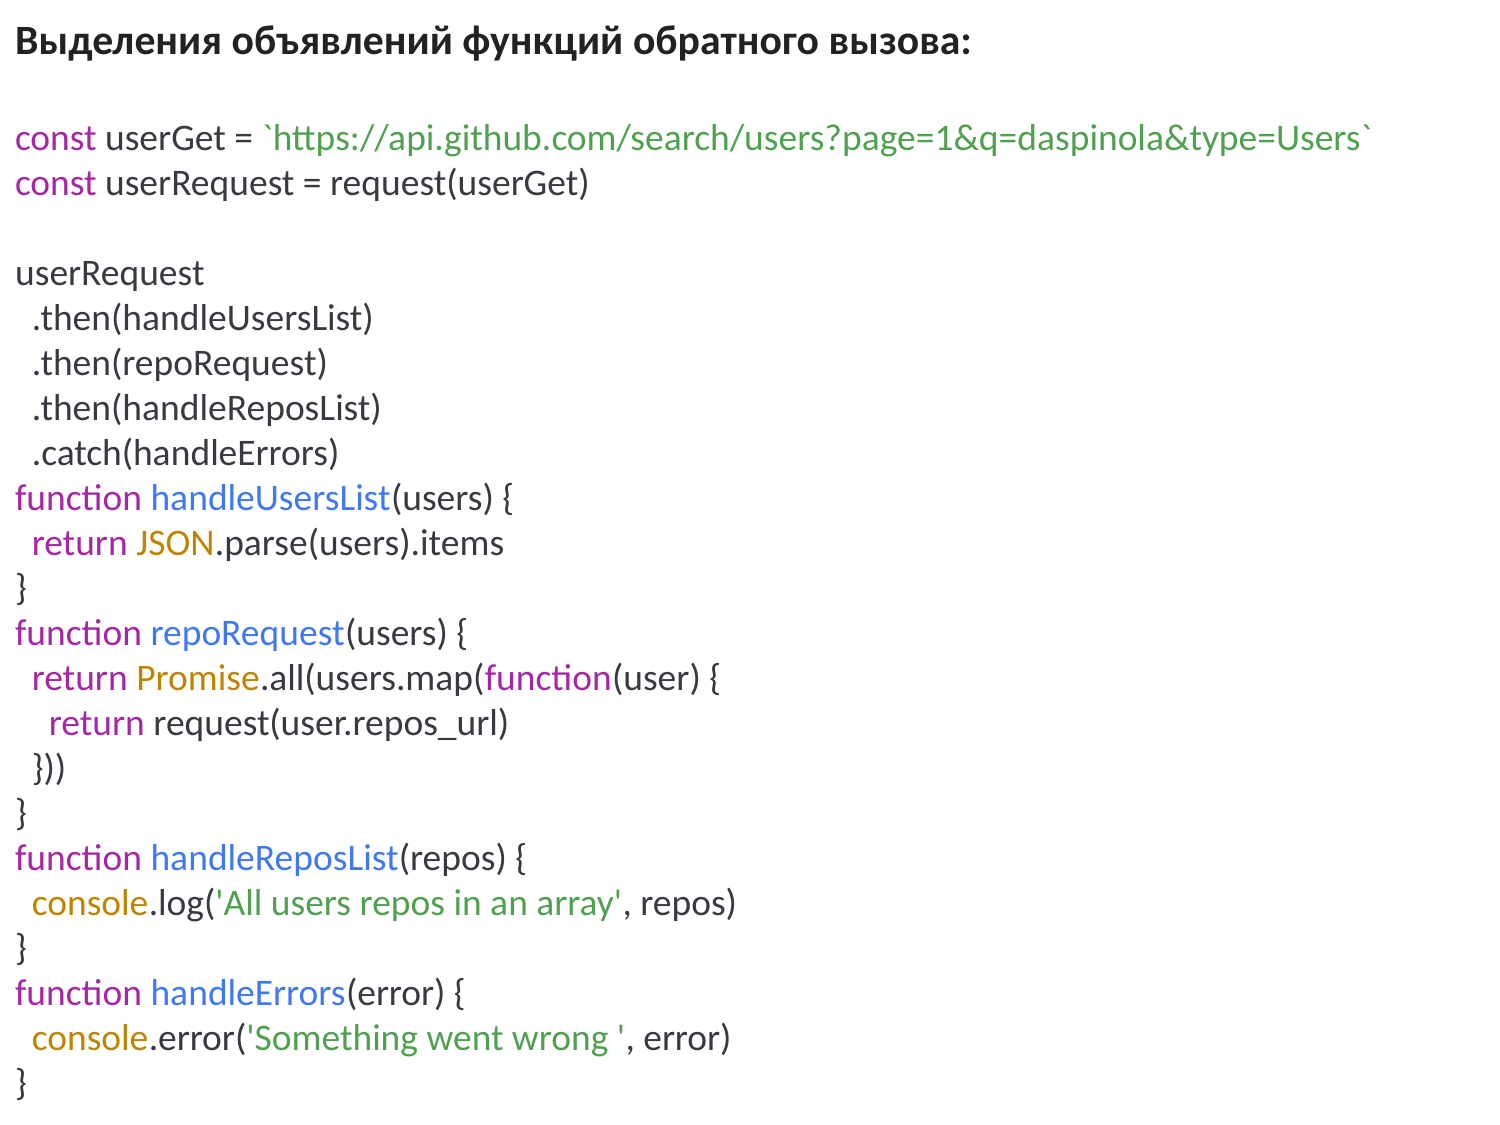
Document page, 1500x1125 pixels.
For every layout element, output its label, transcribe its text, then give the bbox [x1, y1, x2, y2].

text_box Выделения объявлений функций обратного вызова: const userGet = `https://api.github.com/search/users?page=1&q=daspinola&type=Users` const userRequest = request(userGet) userRequest .then(handleUsersList) .then(repoRequest) .then(handleReposList) .catch(handleErrors) function handleUsersList(users) { return JSON.parse(users).items } function repoRequest(users) { return Promise.all(users.map(function(user) { return request(user.repos_url) })) } function handleReposList(repos) { console.log('All users repos in an array', repos) } function handleErrors(error) { console.error('Something went wrong ', error) } [0, 5, 1500, 1111]
